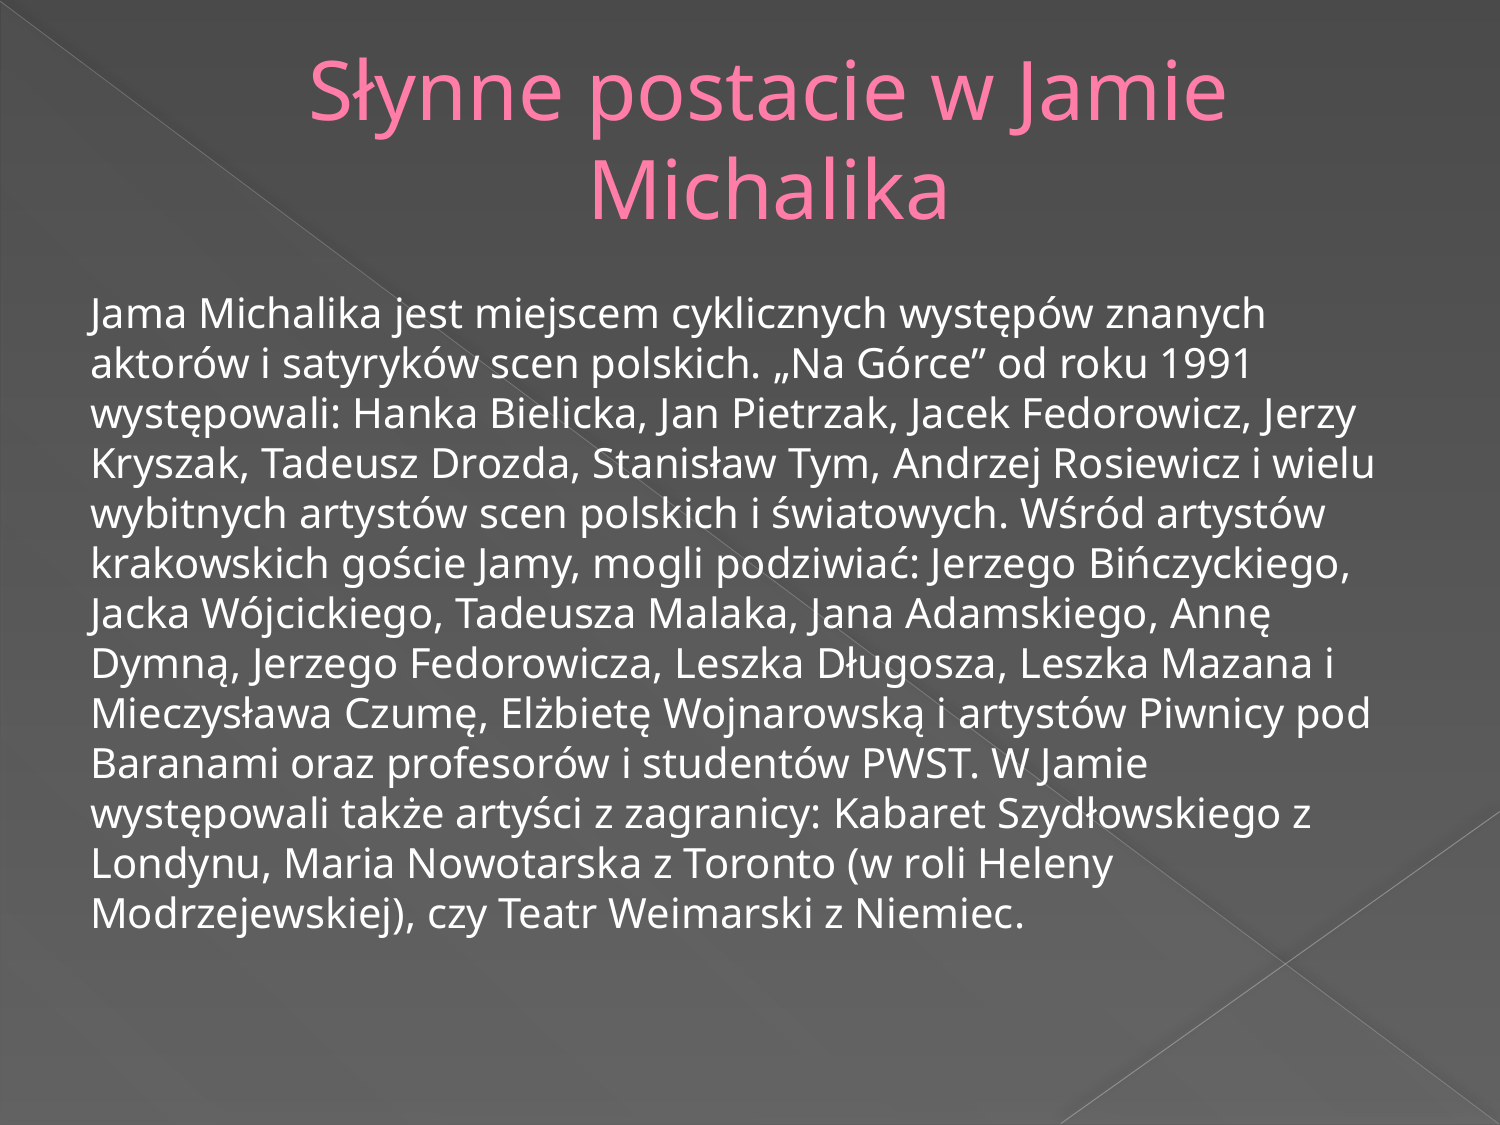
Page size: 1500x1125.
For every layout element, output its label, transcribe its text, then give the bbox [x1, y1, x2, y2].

list Jama Michalika jest miejscem cyklicznych występów znanych aktorów i satyryków scen polskich. „Na Górce” od roku 1991 występowali: Hanka Bielicka, Jan Pietrzak, Jacek Fedorowicz, Jerzy Kryszak, Tadeusz Drozda, Stanisław Tym, Andrzej Rosiewicz i wielu wybitnych artystów scen polskich i światowych. Wśród artystów krakowskich goście Jamy, mogli podziwiać: Jerzego Bińczyckiego, Jacka Wójcickiego, Tadeusza Malaka, Jana Adamskiego, Annę Dymną, Jerzego Fedorowicza, Leszka Długosza, Leszka Mazana i Mieczysława Czumę, Elżbietę Wojnarowską i artystów Piwnicy pod Baranami oraz profesorów i studentów PWST. W Jamie występowali także artyści z zagranicy: Kabaret Szydłowskiego z Londynu, Maria Nowotarska z Toronto (w roli Heleny Modrzejewskiej), czy Teatr Weimarski z Niemiec. [64, 278, 1415, 1029]
title Słynne postacie w Jamie Michalika [53, 30, 1404, 244]
